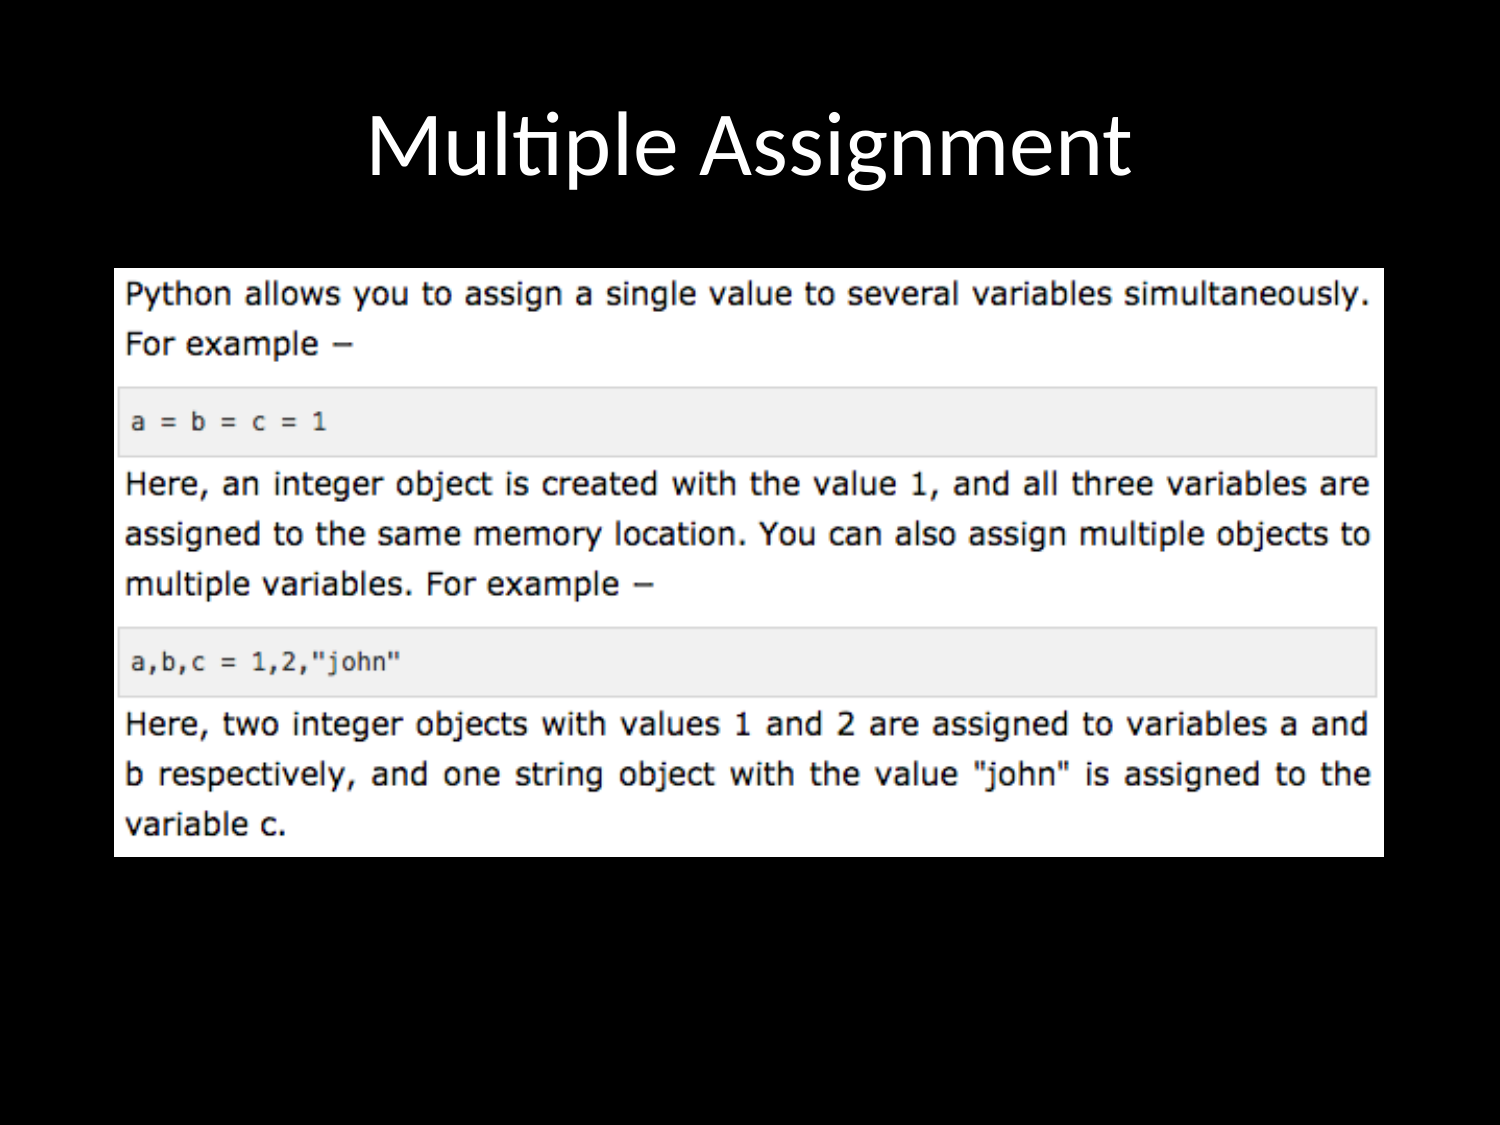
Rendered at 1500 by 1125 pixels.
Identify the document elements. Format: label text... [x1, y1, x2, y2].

title Multiple Assignment [75, 45, 1425, 233]
picture [114, 268, 1384, 857]
